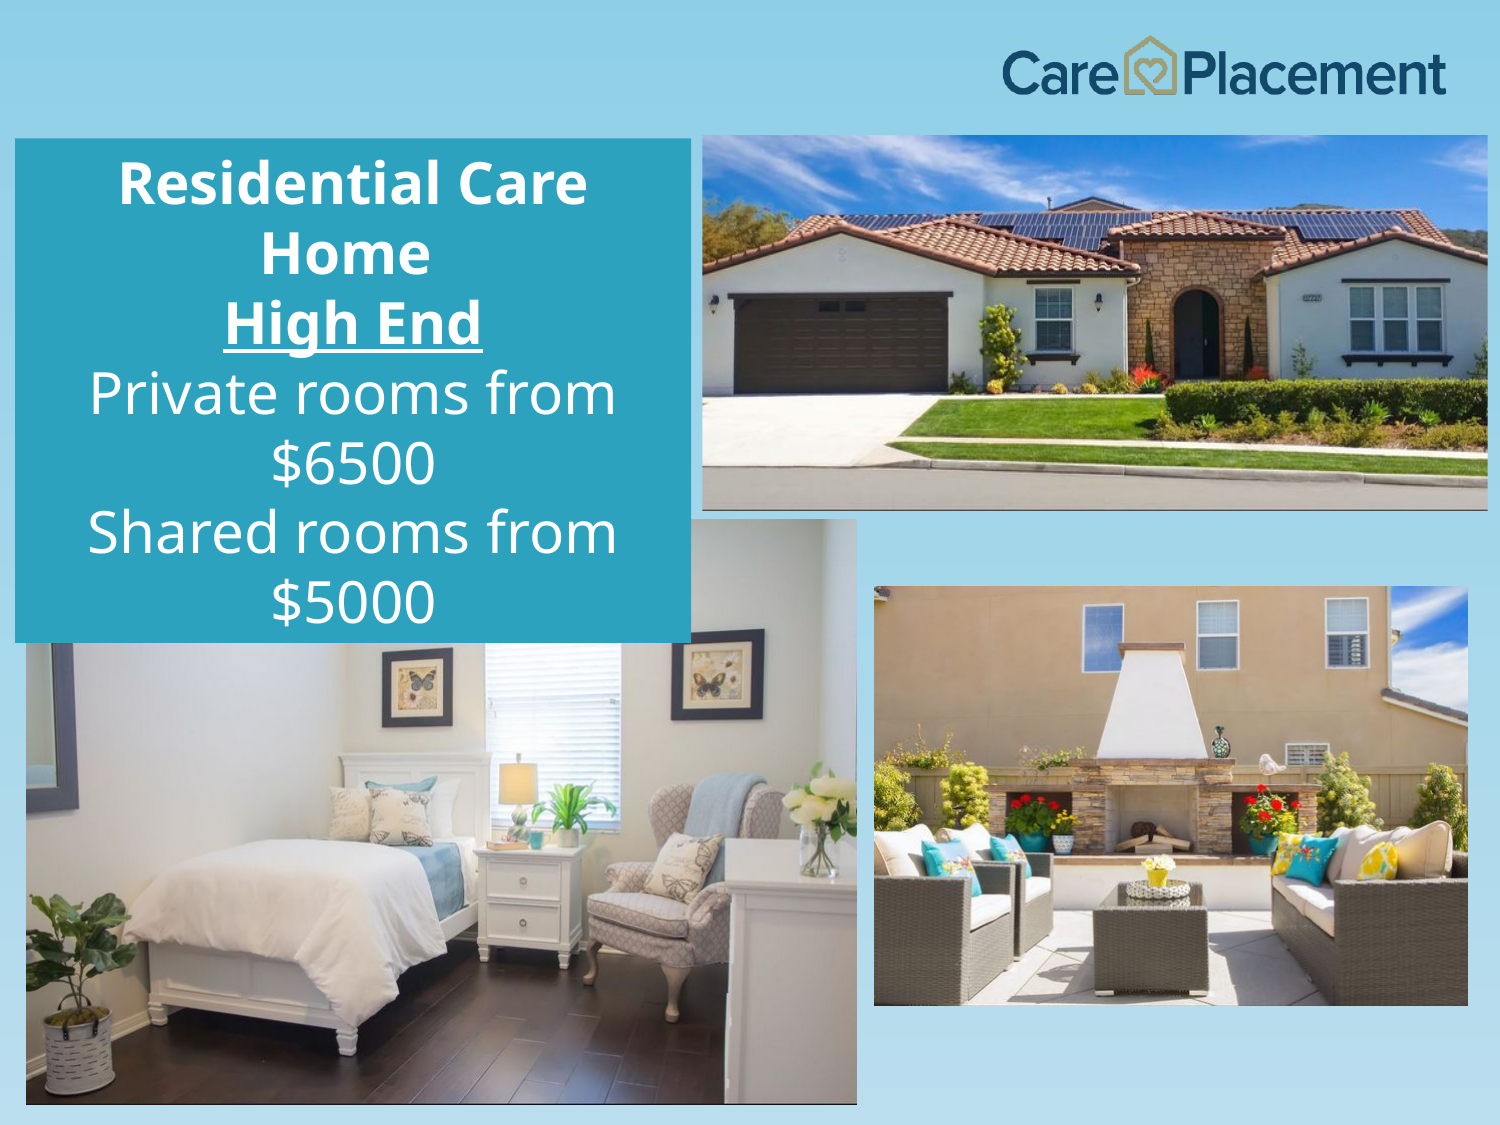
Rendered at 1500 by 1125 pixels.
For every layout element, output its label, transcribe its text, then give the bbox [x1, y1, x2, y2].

picture [873, 585, 1468, 1006]
picture [25, 519, 857, 1106]
picture [702, 135, 1488, 511]
picture [999, 32, 1449, 102]
text_box Residential Care Home High End Private rooms from $6500 Shared rooms from $5000 [15, 138, 692, 643]
